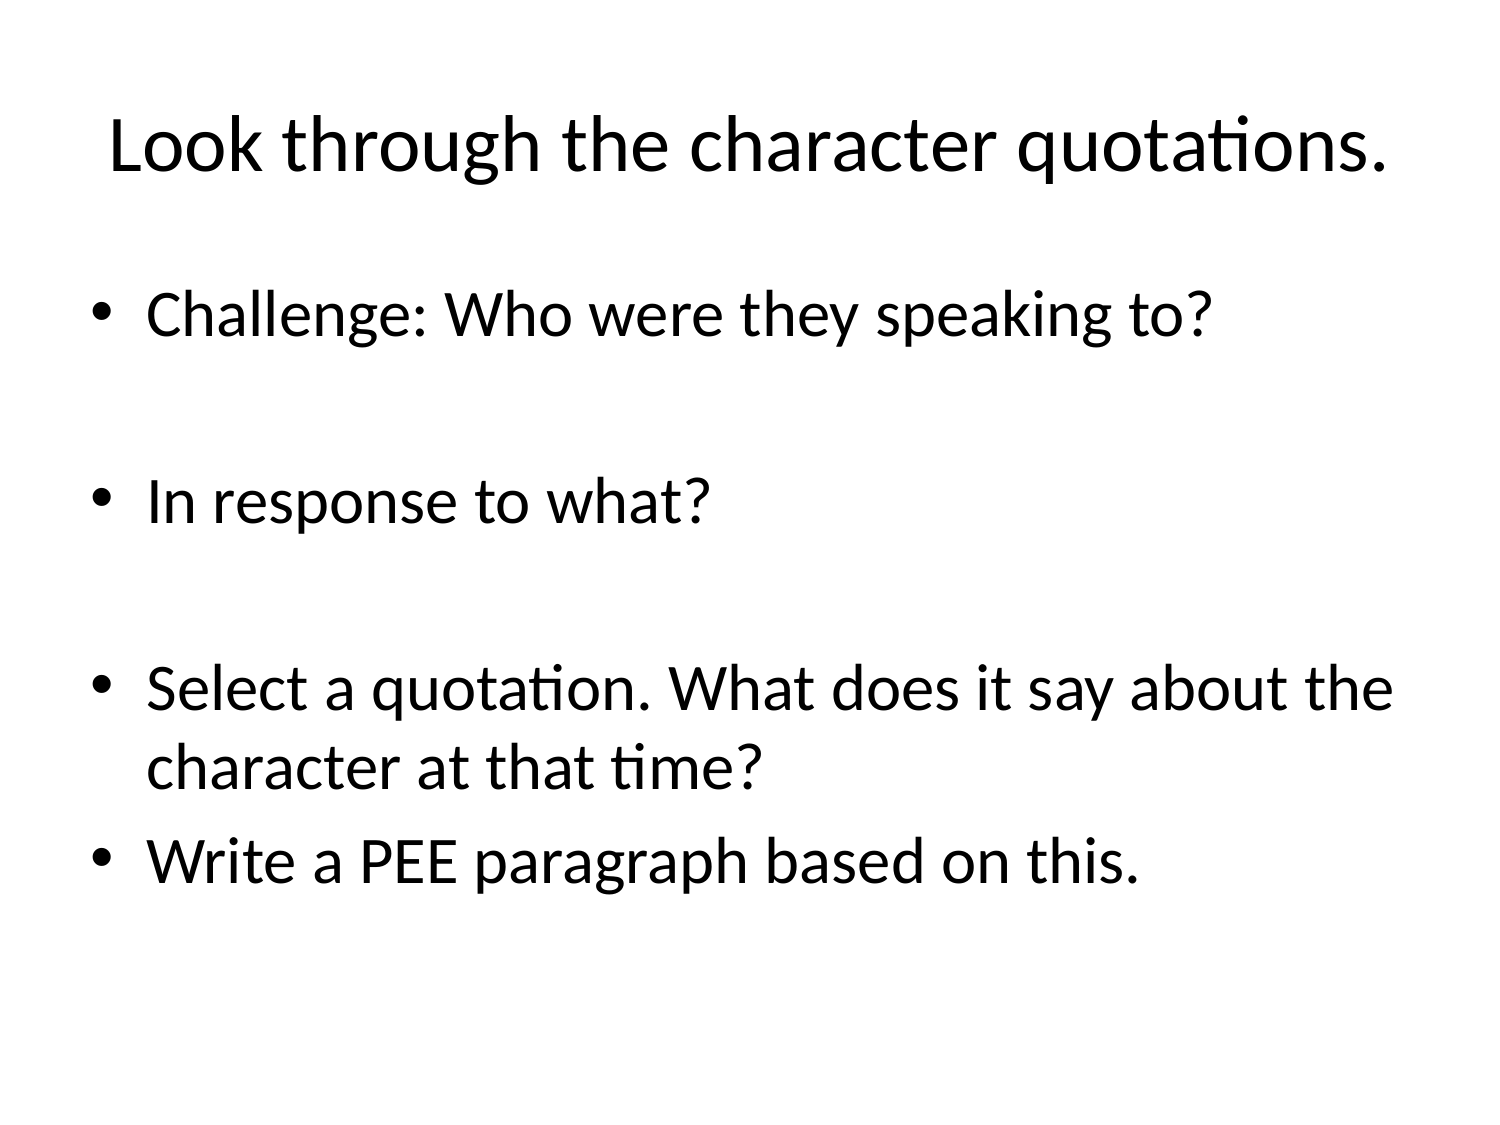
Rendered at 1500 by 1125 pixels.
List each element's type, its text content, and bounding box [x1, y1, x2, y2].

title Look through the character quotations. [75, 45, 1425, 233]
list Challenge: Who were they speaking to? In response to what? Select a quotation. What does it say about the character at that time? Write a PEE paragraph based on this. [75, 262, 1425, 1005]
